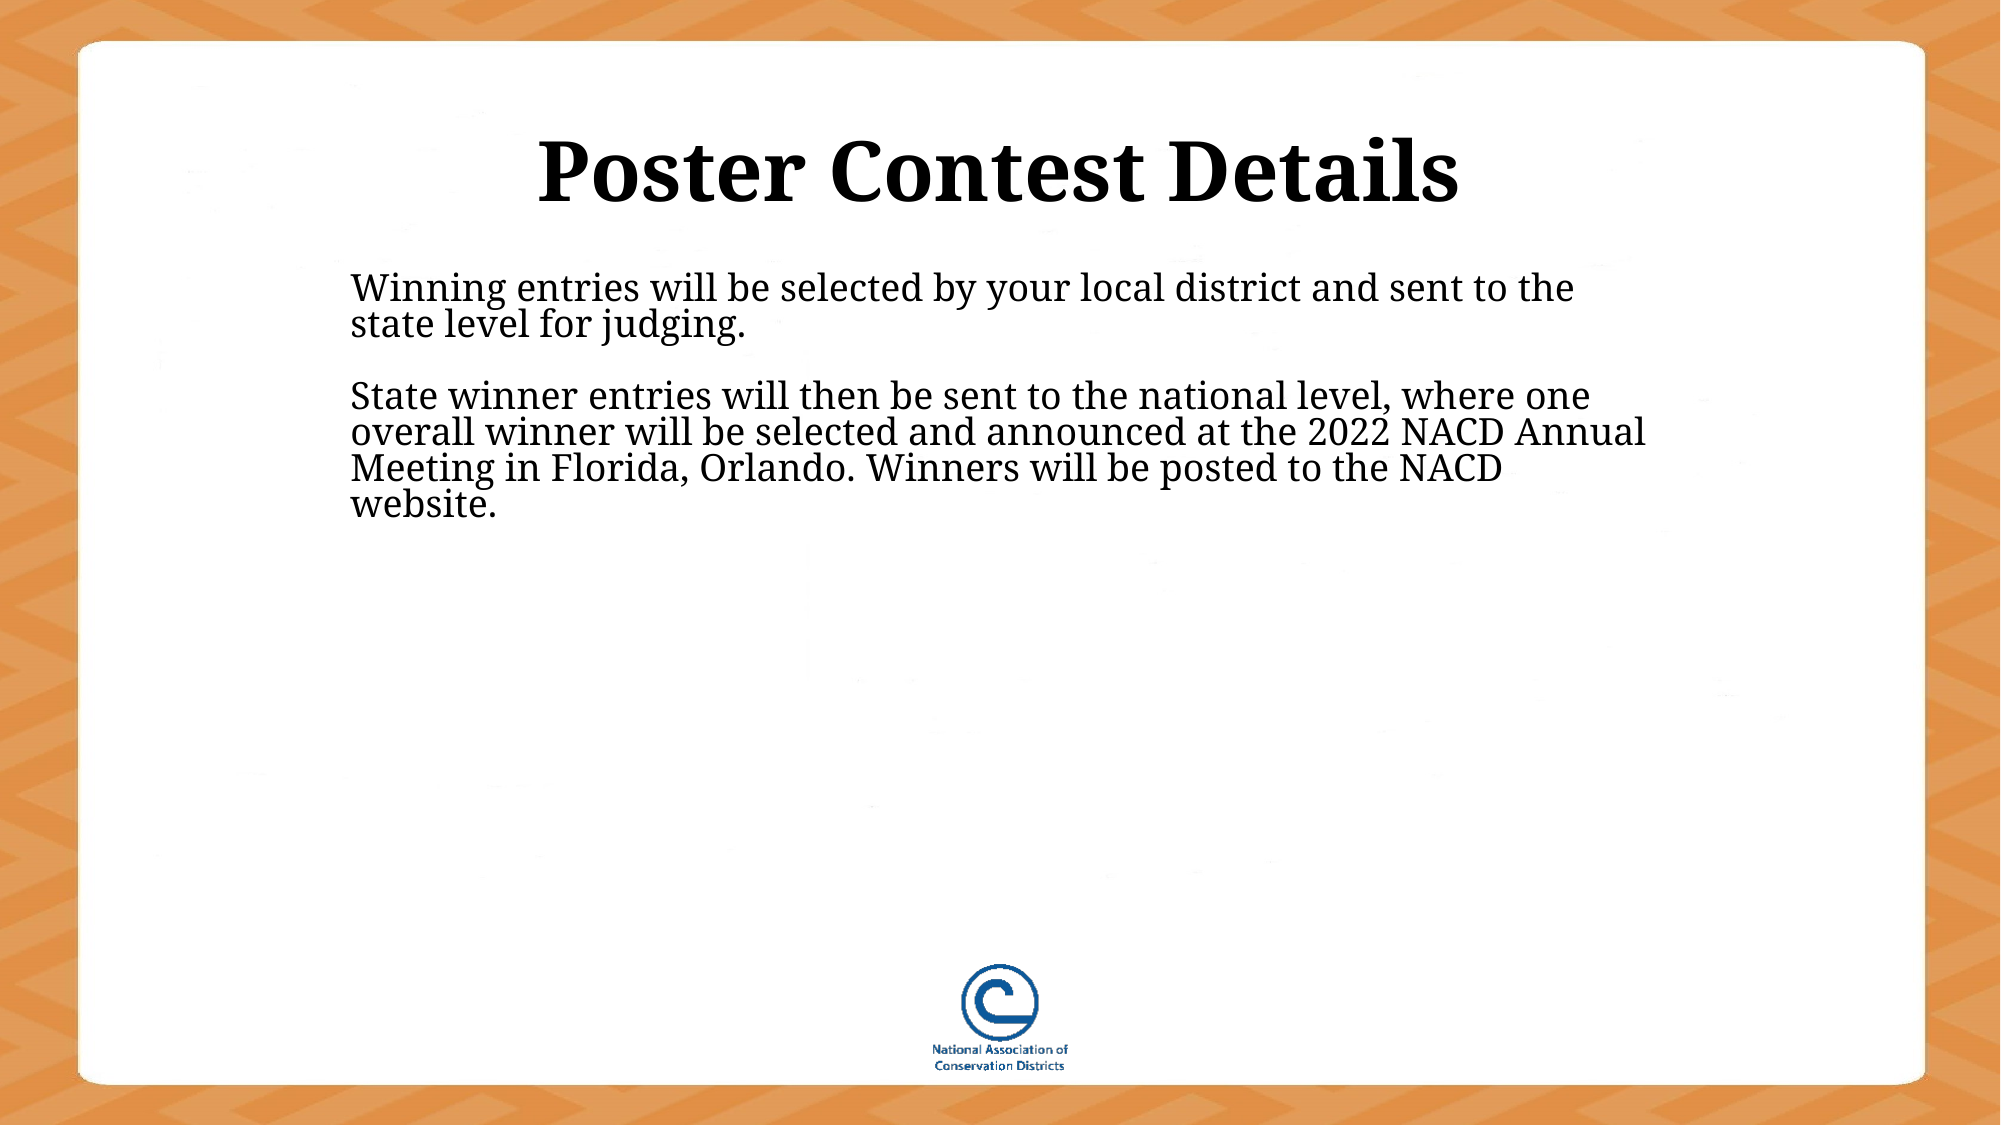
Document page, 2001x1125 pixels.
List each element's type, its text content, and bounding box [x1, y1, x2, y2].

picture [0, 0, 2001, 1125]
text_box Winning entries will be selected by your local district and sent to the state level for judging. State winner entries will then be sent to the national level, where one overall winner will be selected and announced at the 2022 NACD Annual Meeting in Florida, Orlando. Winners will be posted to the NACD website. [335, 265, 1665, 568]
title Poster Contest Details [386, 93, 1614, 257]
